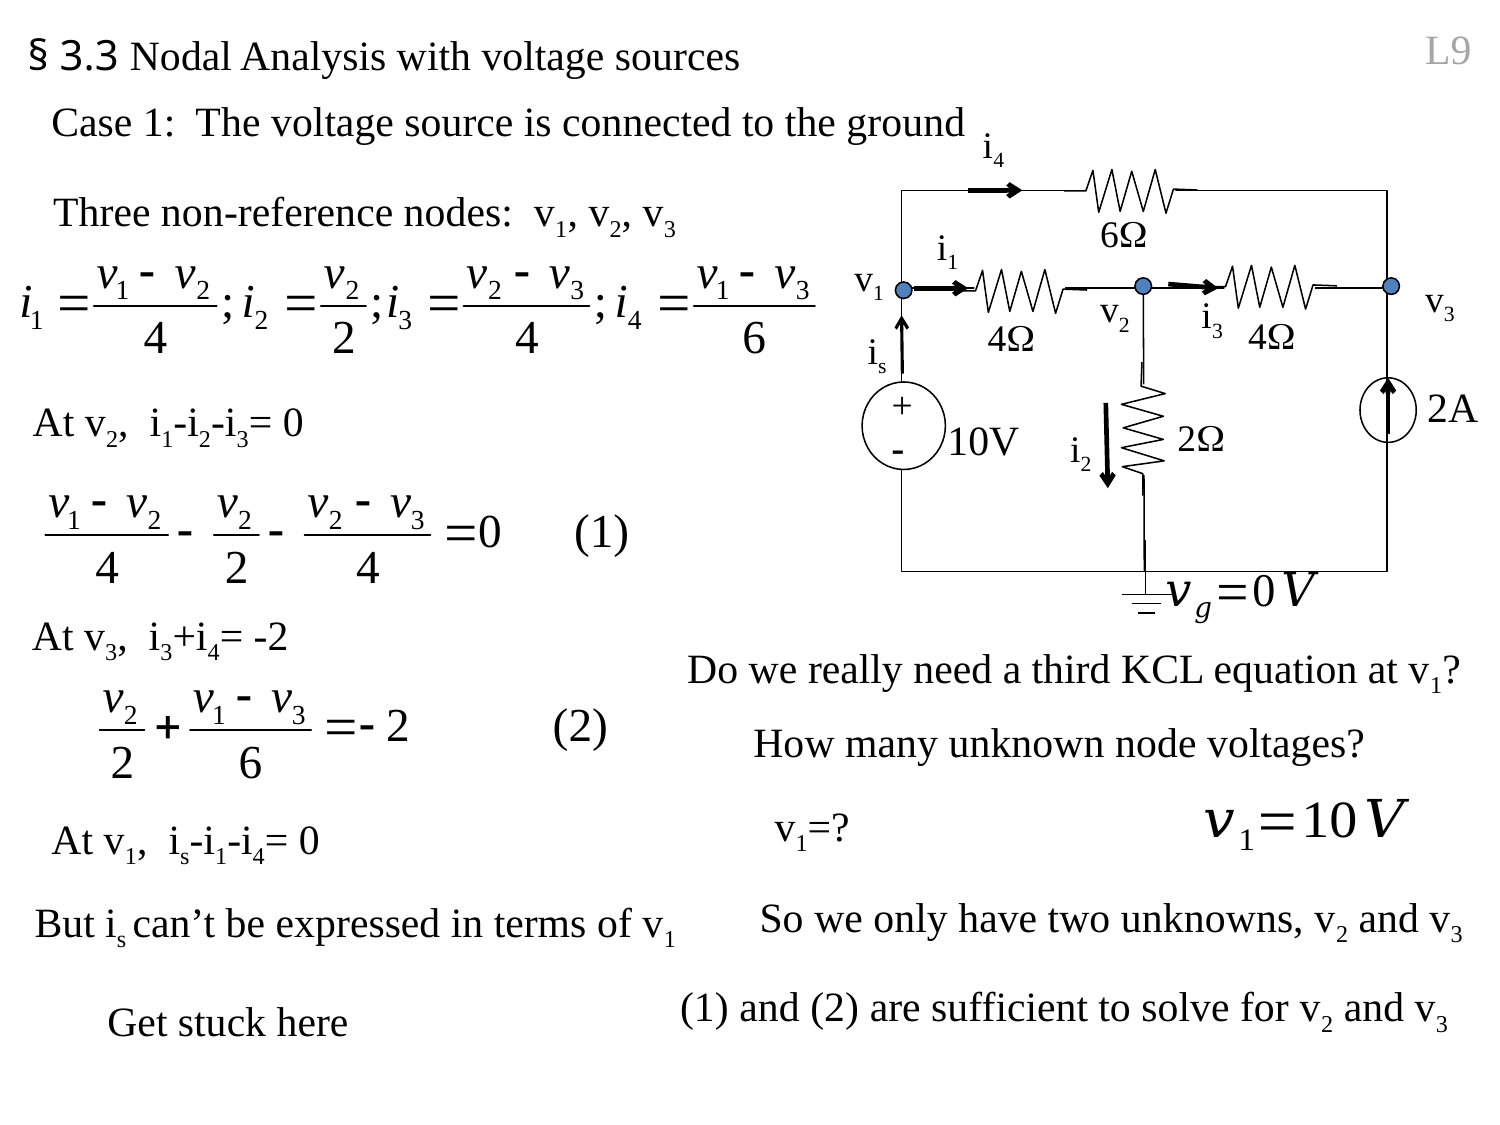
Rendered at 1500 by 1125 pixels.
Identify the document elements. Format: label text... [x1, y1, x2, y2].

text_box At v1, is-i1-i4= 0 [36, 805, 335, 878]
text_box Get stuck here [92, 987, 364, 1053]
text_box L9 [1410, 15, 1487, 81]
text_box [13, 242, 826, 365]
text_box So we only have two unknowns, v2 and v3 [744, 883, 1478, 955]
text_box Three non-reference nodes: v1, v2, v3 [38, 177, 691, 241]
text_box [37, 472, 637, 595]
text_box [91, 666, 616, 790]
text_box Case 1: The voltage source is connected to the ground [36, 86, 982, 152]
text_box But is can’t be expressed in terms of v1 [19, 888, 692, 960]
text_box § 3.3 Nodal Analysis with voltage sources [12, 21, 767, 87]
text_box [834, 113, 1495, 614]
text_box How many unknown node voltages? [738, 708, 1391, 774]
text_box At v2, i1-i2-i3= 0 [17, 387, 319, 460]
text_box At v3, i3+i4= -2 [17, 601, 304, 673]
text_box (1) and (2) are sufficient to solve for v2 and v3 [665, 972, 1464, 1045]
text_box v1=? [759, 791, 876, 864]
text_box Do we really need a third KCL equation at v1? [672, 634, 1497, 706]
